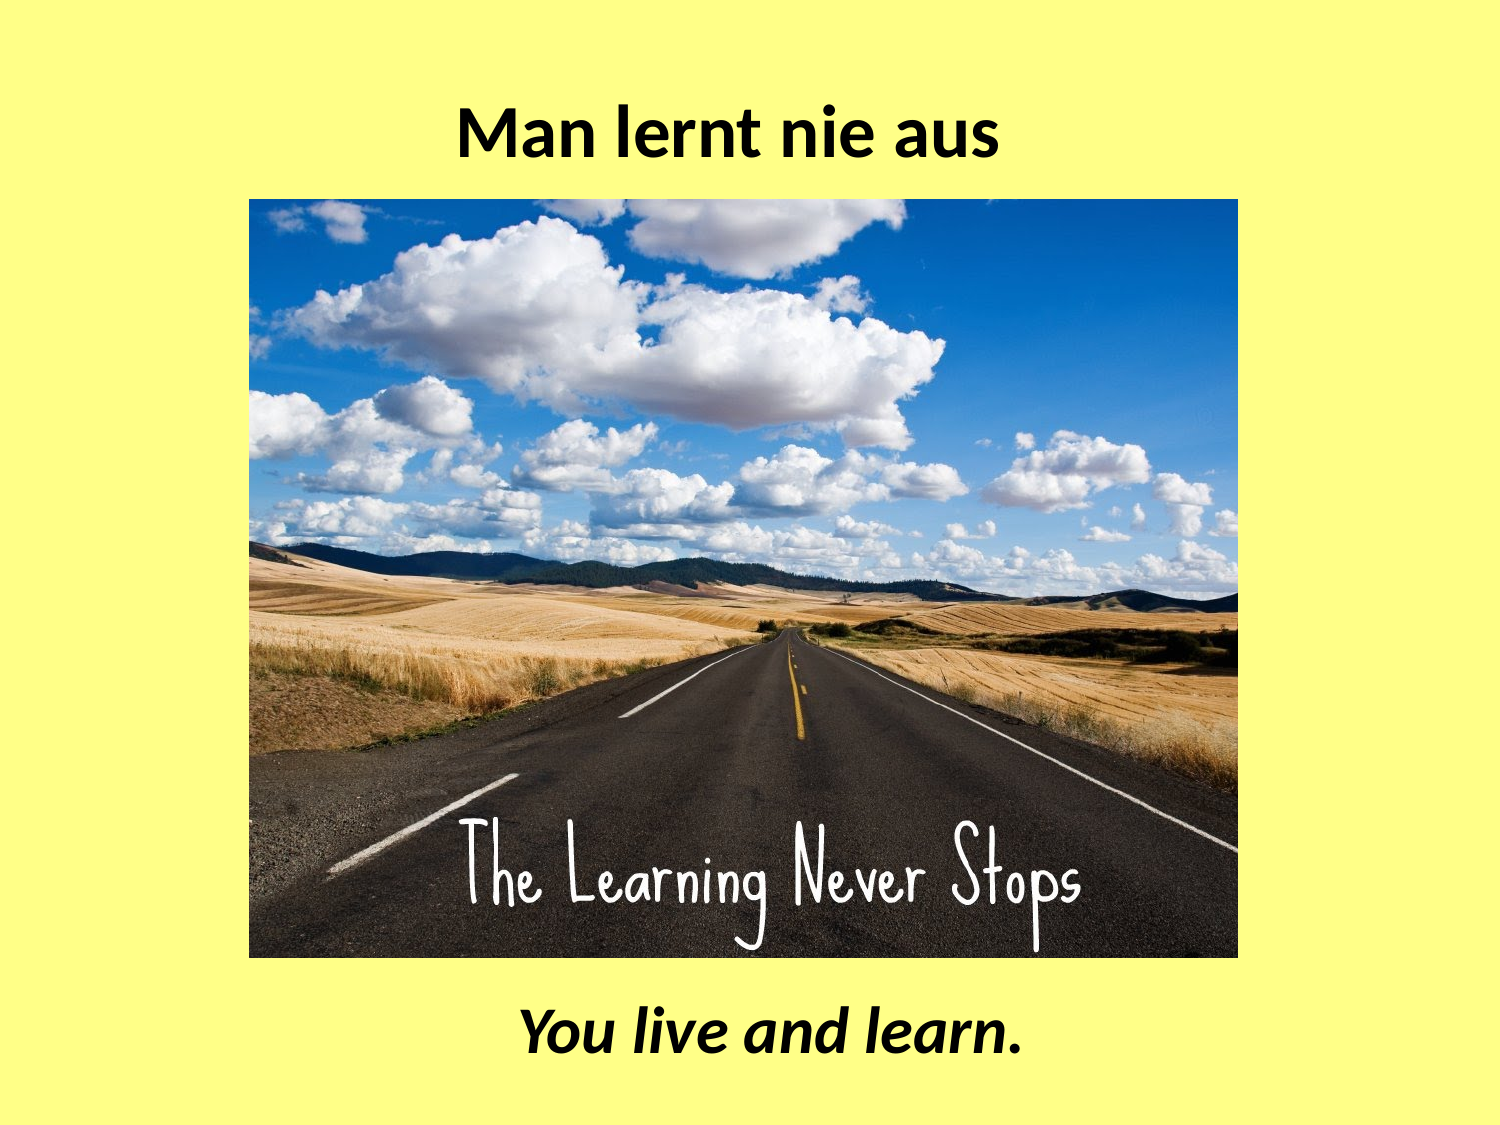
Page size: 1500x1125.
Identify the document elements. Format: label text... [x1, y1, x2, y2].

picture [249, 199, 1238, 958]
text_box You live and learn. [502, 979, 1042, 1075]
text_box Man lernt nie aus [440, 74, 1017, 180]
